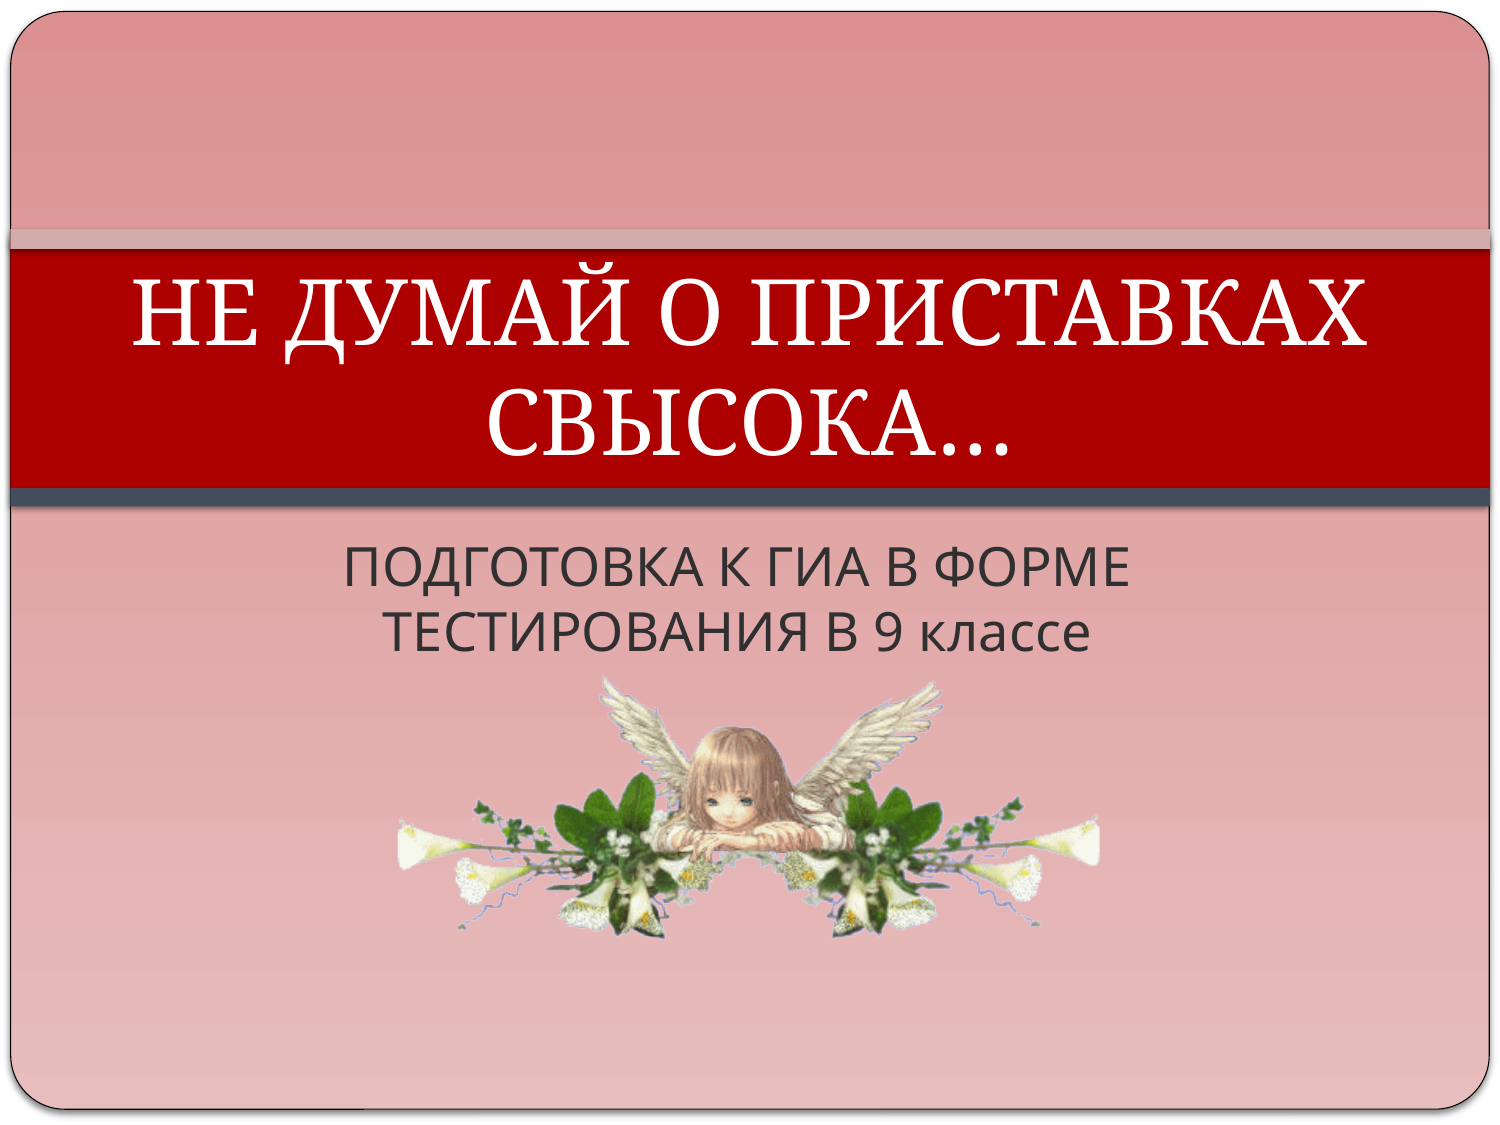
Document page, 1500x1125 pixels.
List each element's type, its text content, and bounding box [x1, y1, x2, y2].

subtitle ПОДГОТОВКА К ГИА В ФОРМЕ ТЕСТИРОВАНИЯ В 9 классе [212, 525, 1263, 788]
title НЕ ДУМАЙ О ПРИСТАВКАХ СВЫСОКА… [75, 247, 1425, 489]
picture [344, 644, 1164, 1007]
